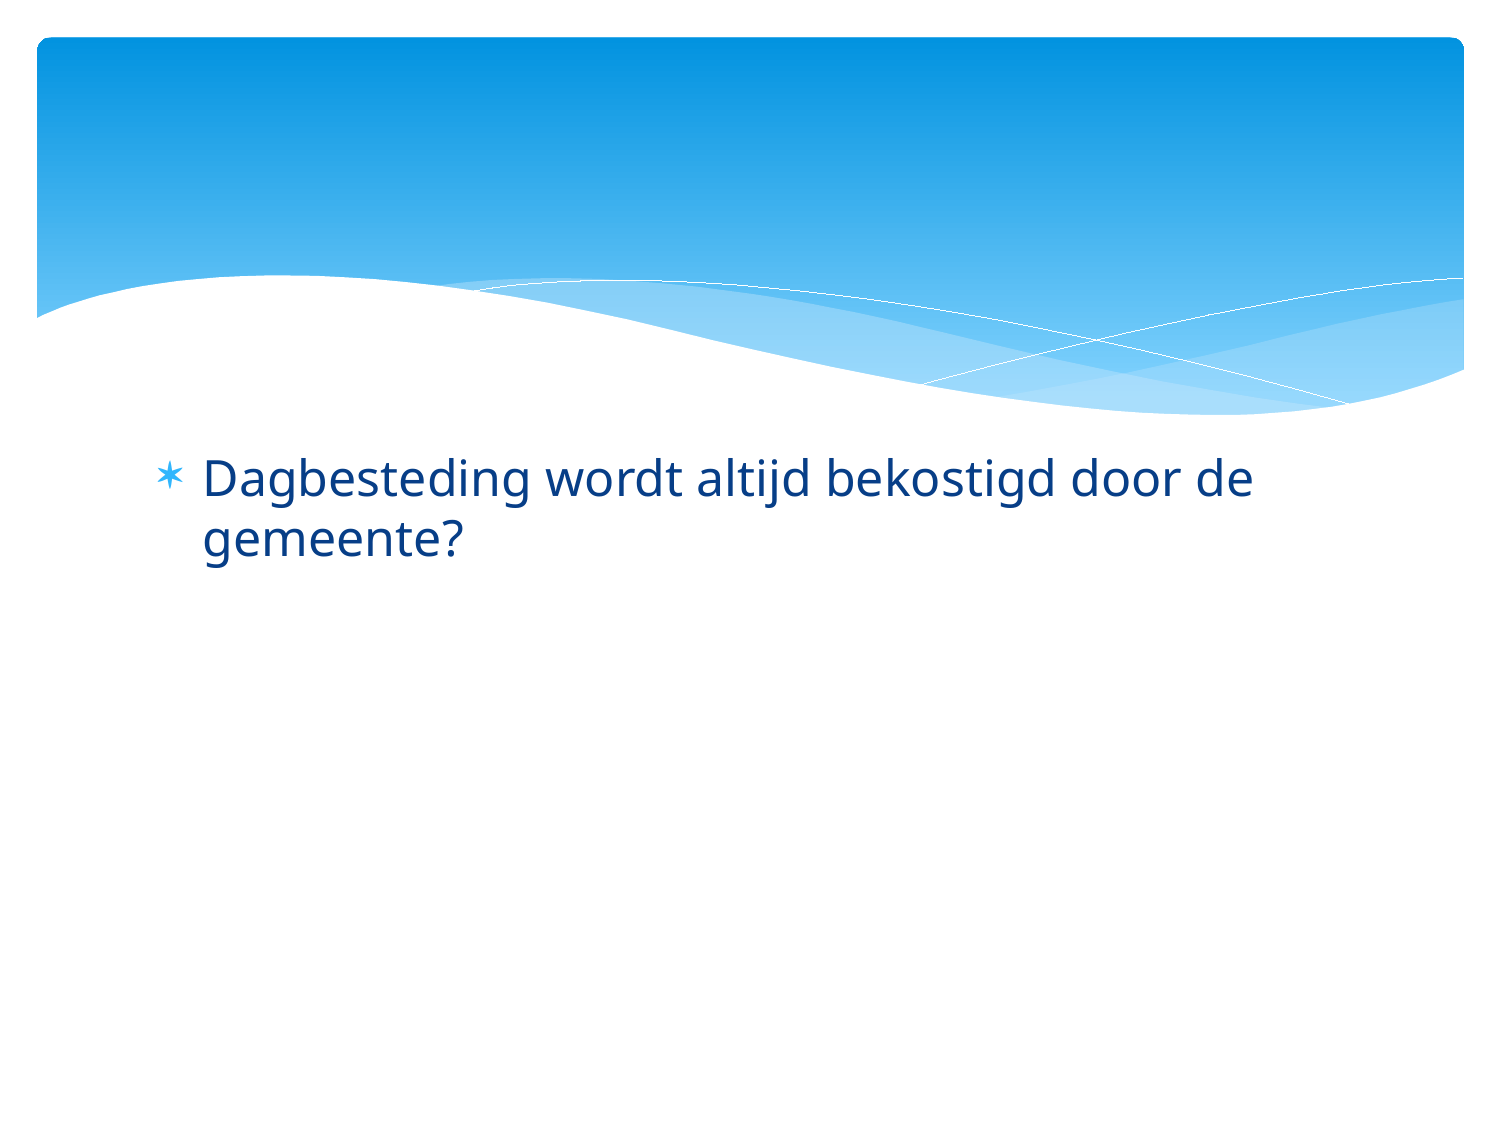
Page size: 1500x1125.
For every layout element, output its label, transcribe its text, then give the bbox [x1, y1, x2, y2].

list Dagbesteding wordt altijd bekostigd door de gemeente? [142, 438, 1359, 1005]
